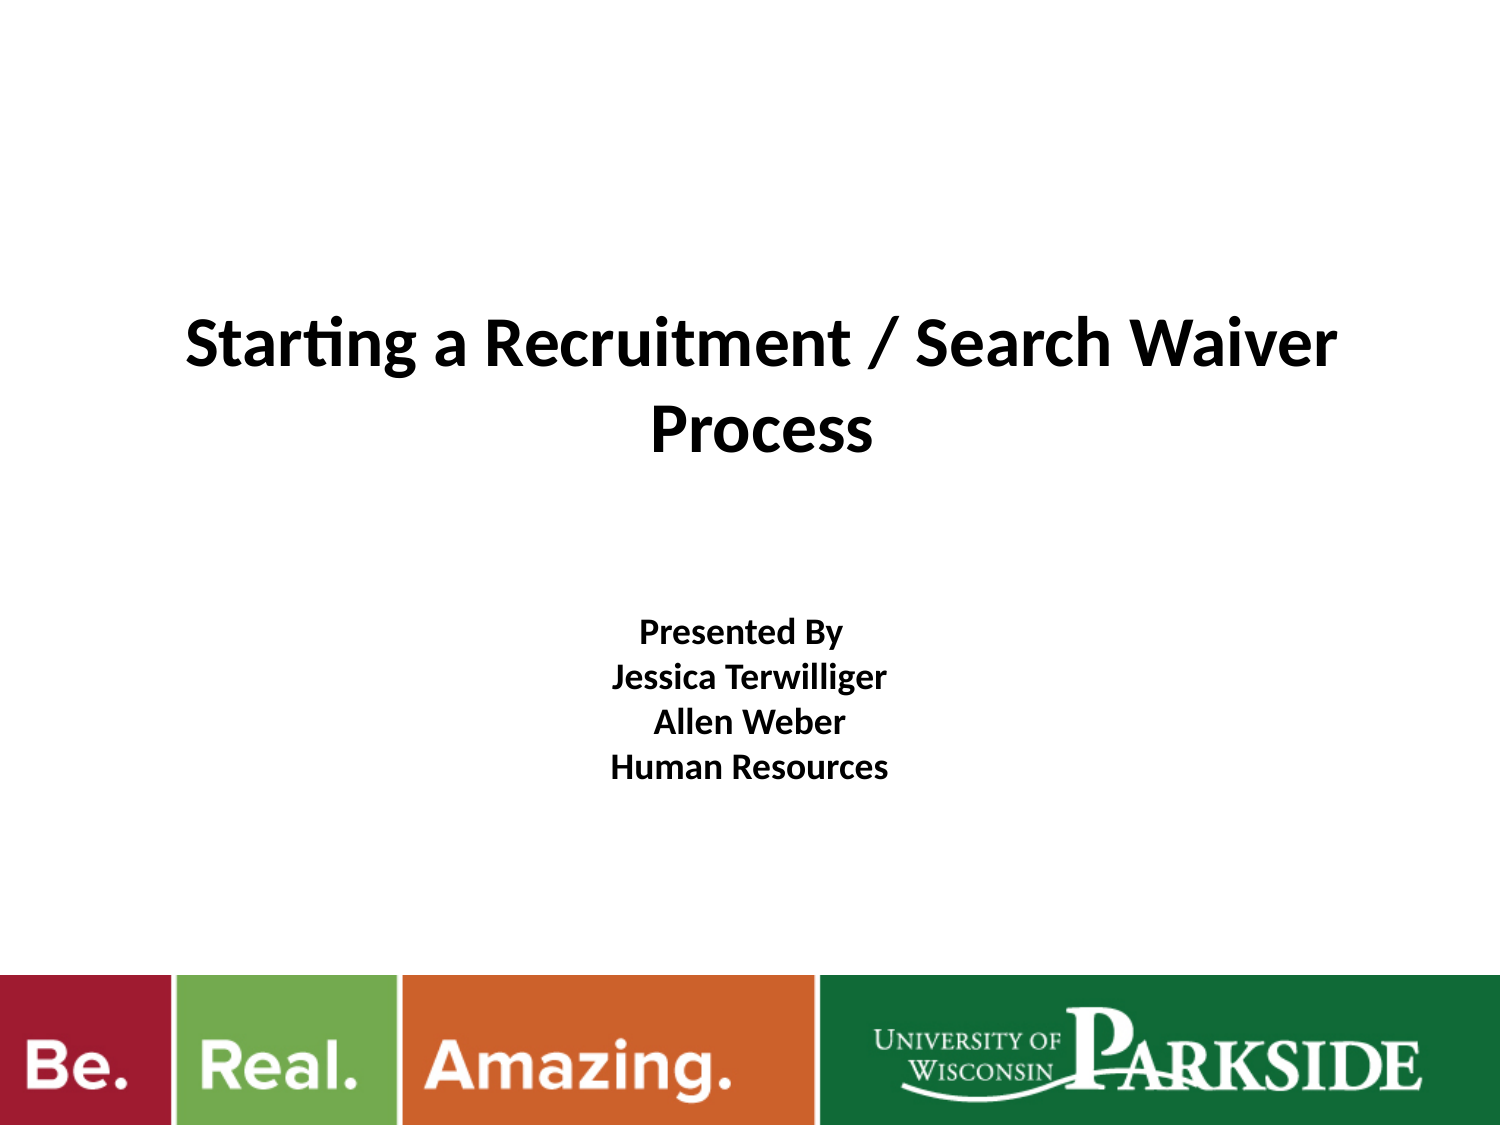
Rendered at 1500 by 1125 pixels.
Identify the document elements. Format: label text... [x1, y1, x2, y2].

text_box Presented By Jessica Terwilliger Allen Weber Human Resources [374, 599, 1125, 795]
picture [0, 975, 1500, 1125]
title Starting a Recruitment / Search Waiver Process [87, 287, 1438, 475]
